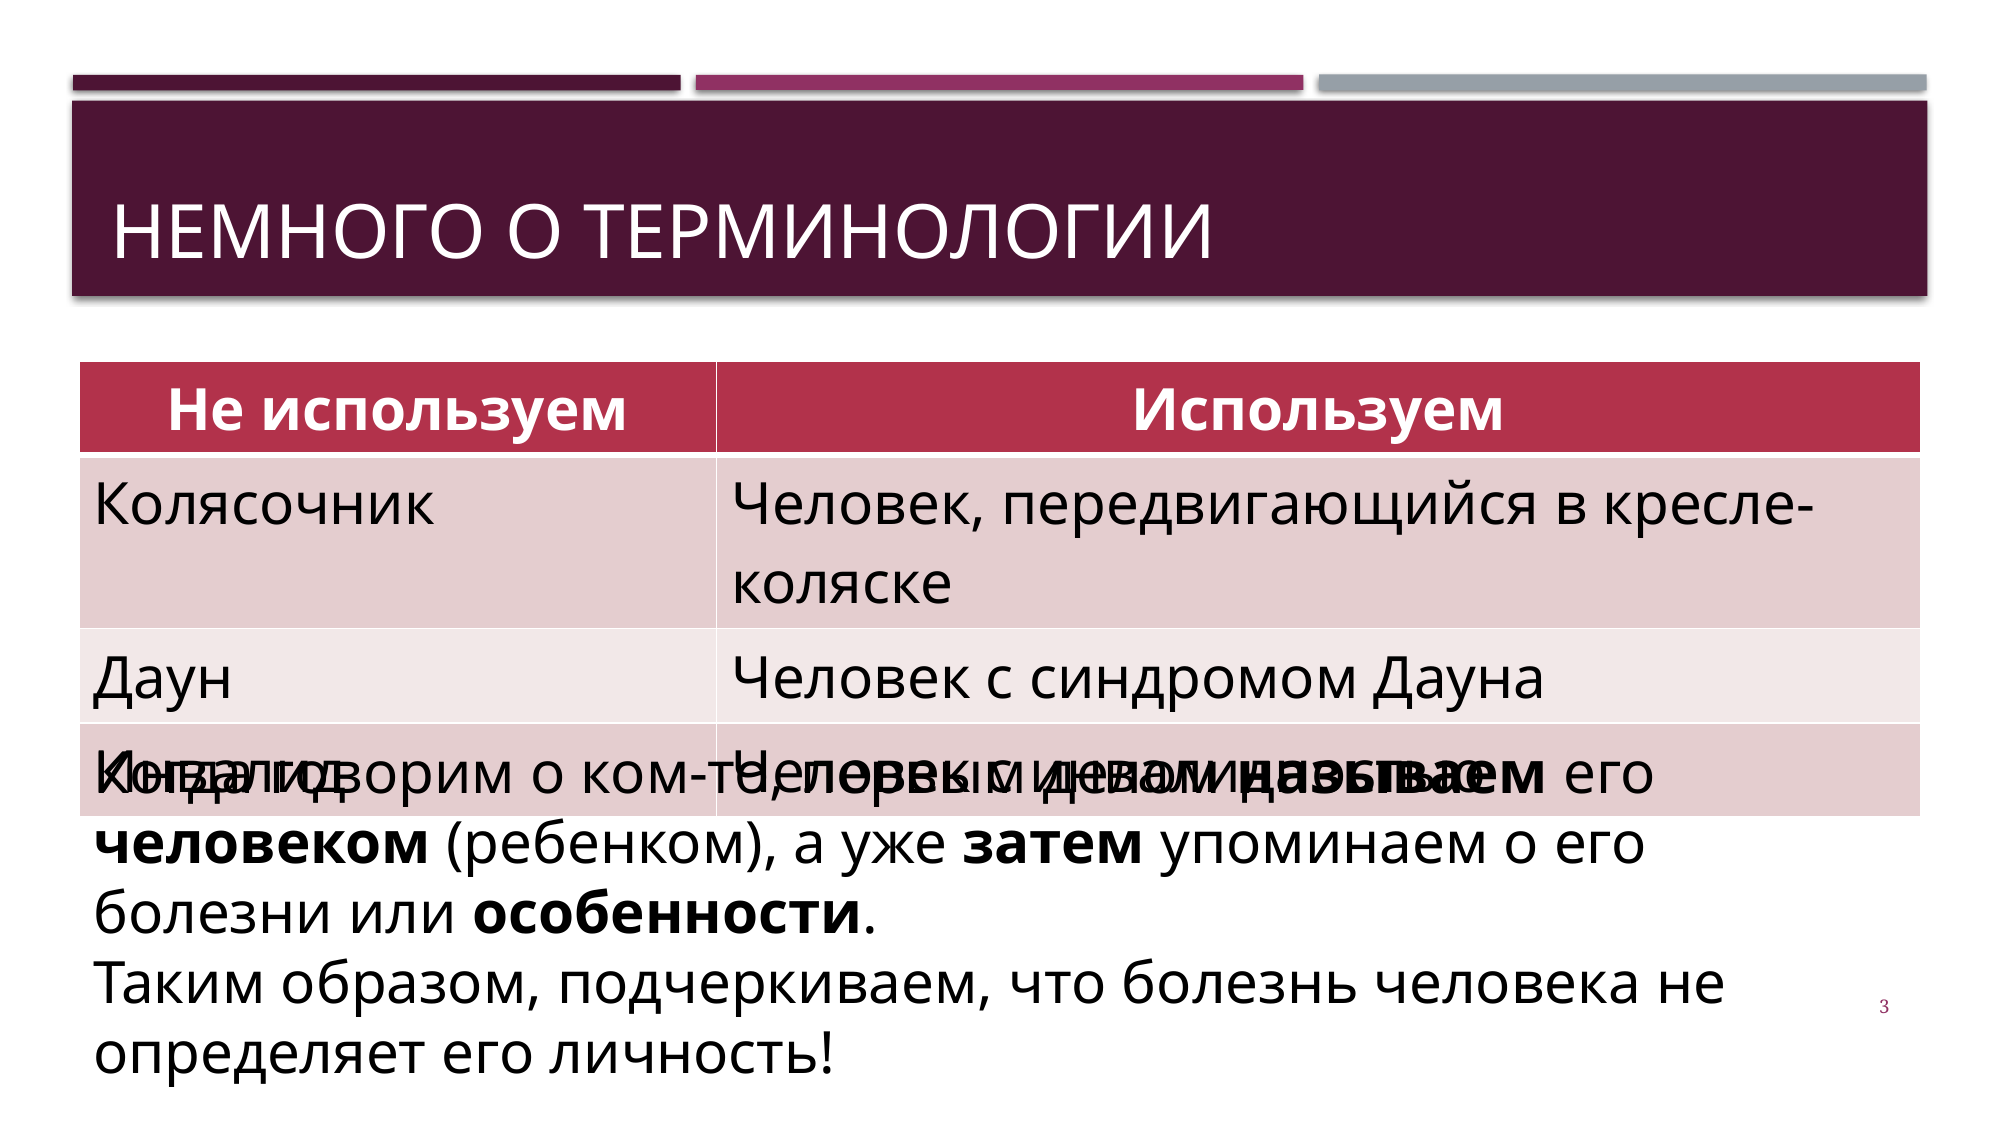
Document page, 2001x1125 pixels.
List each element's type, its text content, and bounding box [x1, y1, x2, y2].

title Немного о терминологии [95, 115, 1905, 282]
table_cell Даун [80, 629, 716, 722]
text_box Когда говорим о ком-то, первым делом называем его человеком (ребенком), а уже затем упоминаем о его болезни или особенности. Таким образом, подчеркиваем, что болезнь человека не определяет его личность! [78, 727, 1905, 1093]
table_cell Человек с инвалидностью [717, 724, 1920, 816]
table_cell Колясочник [80, 458, 716, 628]
table_header Используем [717, 362, 1920, 452]
table_cell Человек с синдромом Дауна [717, 629, 1920, 722]
table_cell Человек, передвигающийся в кресле-коляске [717, 458, 1920, 628]
table_header Не используем [80, 362, 716, 452]
